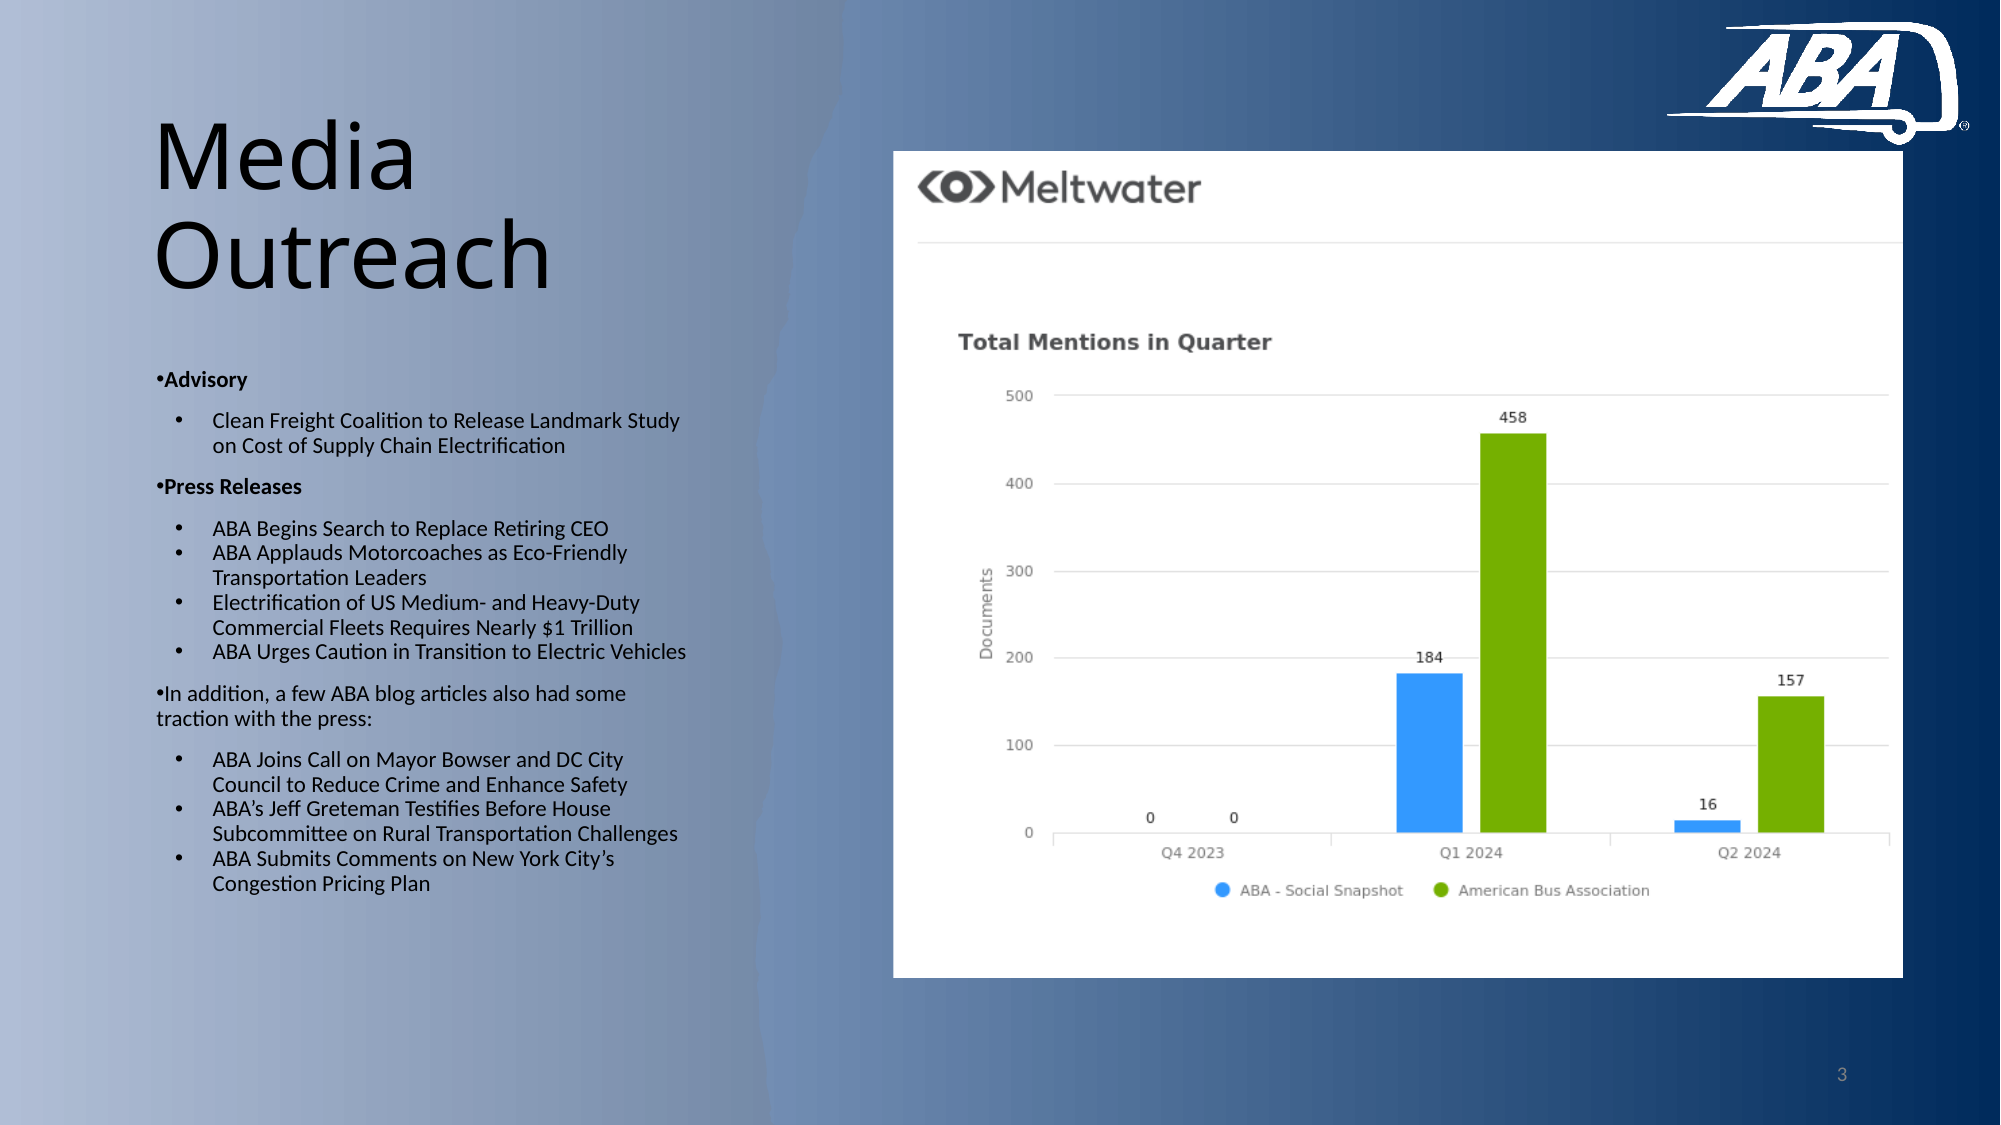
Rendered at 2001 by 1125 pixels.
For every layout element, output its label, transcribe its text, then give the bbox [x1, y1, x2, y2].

picture [1625, 22, 2001, 151]
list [893, 151, 1903, 978]
list Advisory Clean Freight Coalition to Release Landmark Study on Cost of Supply Chain Electrification Press Releases ABA Begins Search to Replace Retiring CEO ABA Applauds Motorcoaches as Eco-Friendly Transportation Leaders Electrification of US Medium- and Heavy-Duty Commercial Fleets Requires Nearly $1 Trillion ABA Urges Caution in Transition to Electric Vehicles In addition, a few ABA blog articles also had some traction with the press: ABA Joins Call on Mayor Bowser and DC City Council to Reduce Crime and Enhance Safety ABA’s Jeff Greteman Testifies Before House Subcommittee on Rural Transportation Challenges ABA Submits Comments on New York City’s Congestion Pricing Plan [141, 359, 704, 1002]
text_box [0, 0, 929, 1125]
text_box [756, 0, 2000, 1125]
slide_number 3 [1412, 1042, 1863, 1103]
title Media Outreach [137, 99, 751, 319]
